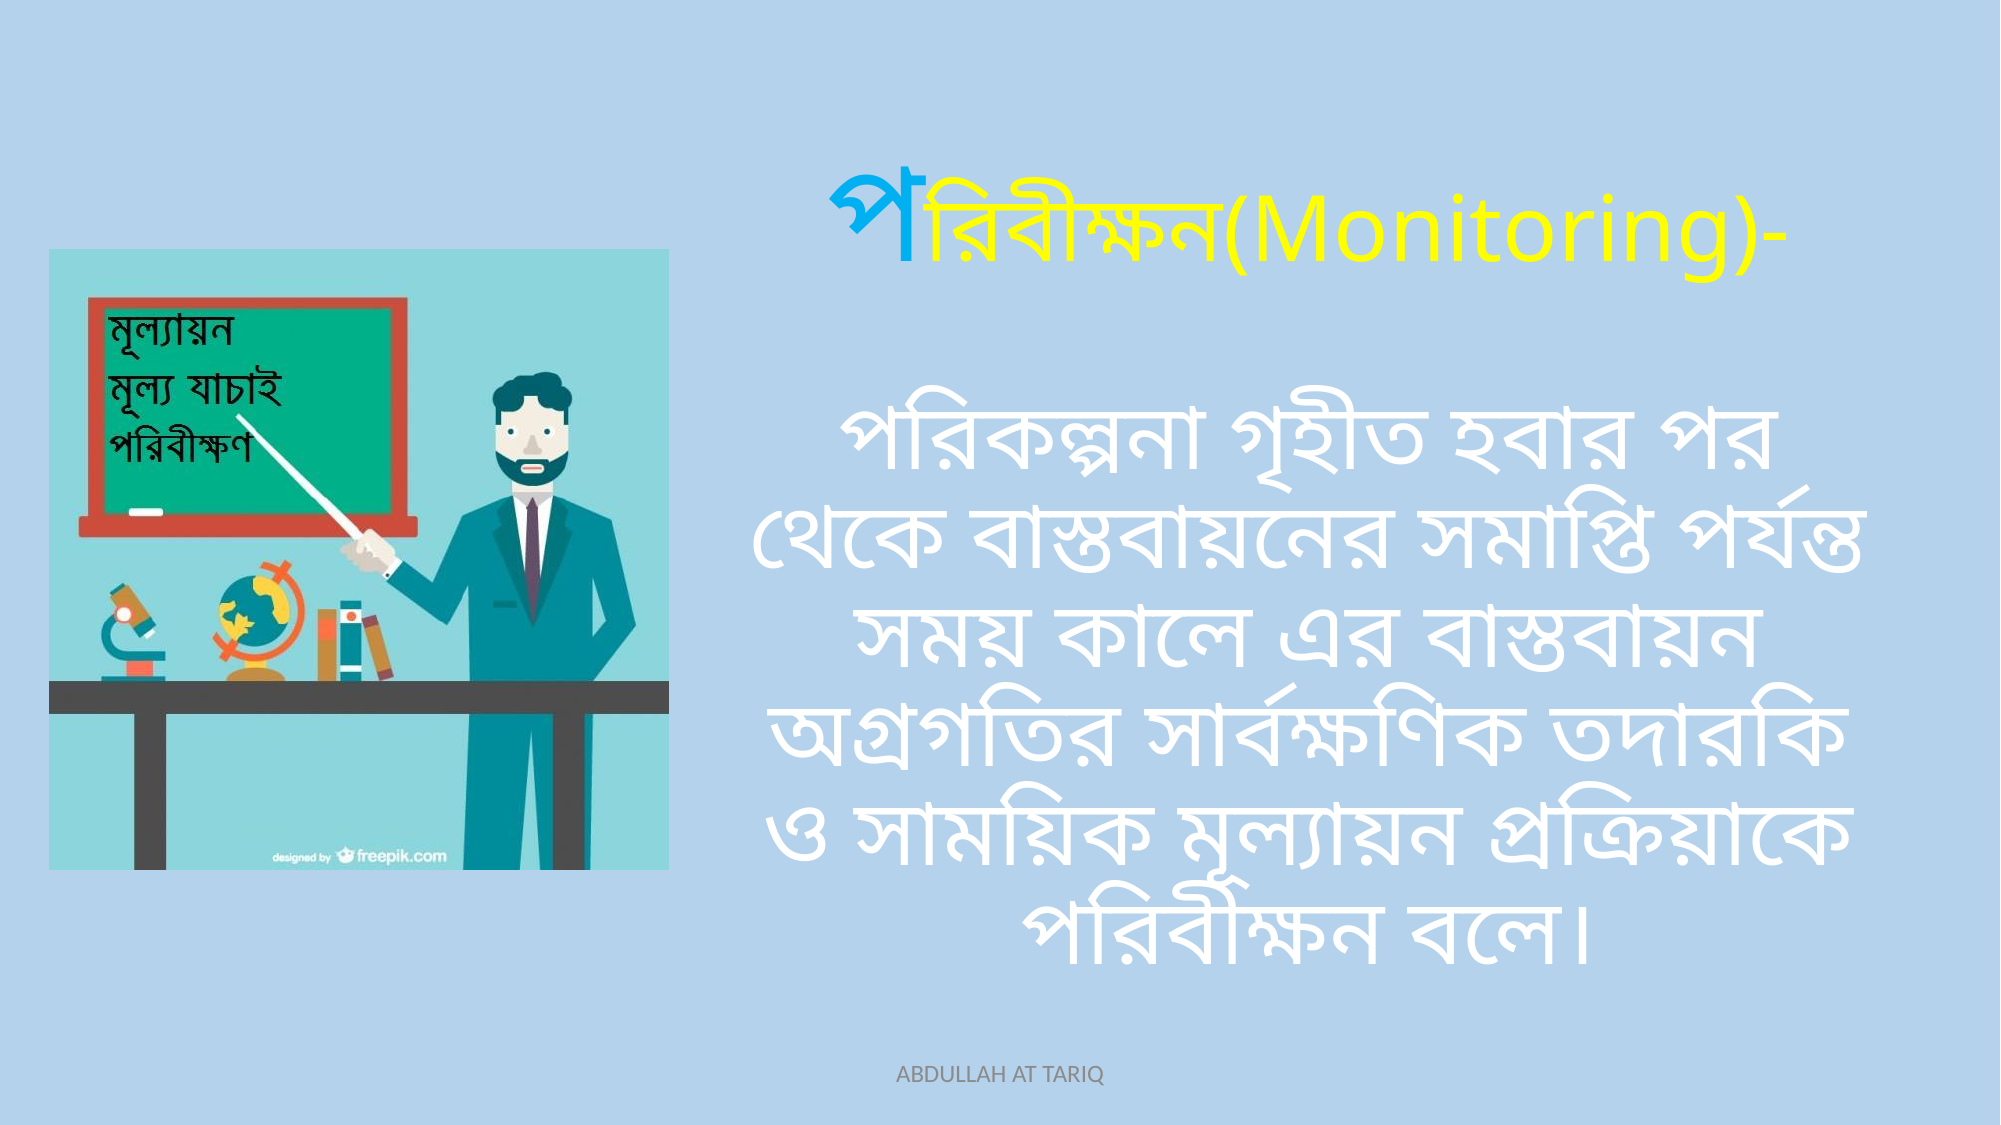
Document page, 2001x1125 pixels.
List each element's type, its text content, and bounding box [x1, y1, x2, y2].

footer ABDULLAH AT TARIQ [662, 1042, 1338, 1103]
title পরিবীক্ষন(Monitoring)- পরিকল্পনা গৃহীত হবার পর থেকে বাস্তবায়নের সমাপ্তি পর্যন্ত সময় কালে এর বাস্তবায়ন অগ্রগতির সার্বক্ষণিক তদারকি ও সাময়িক মূল্যায়ন প্রক্রিয়াকে পরিবীক্ষন বলে। [729, 102, 1888, 1026]
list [49, 249, 669, 870]
